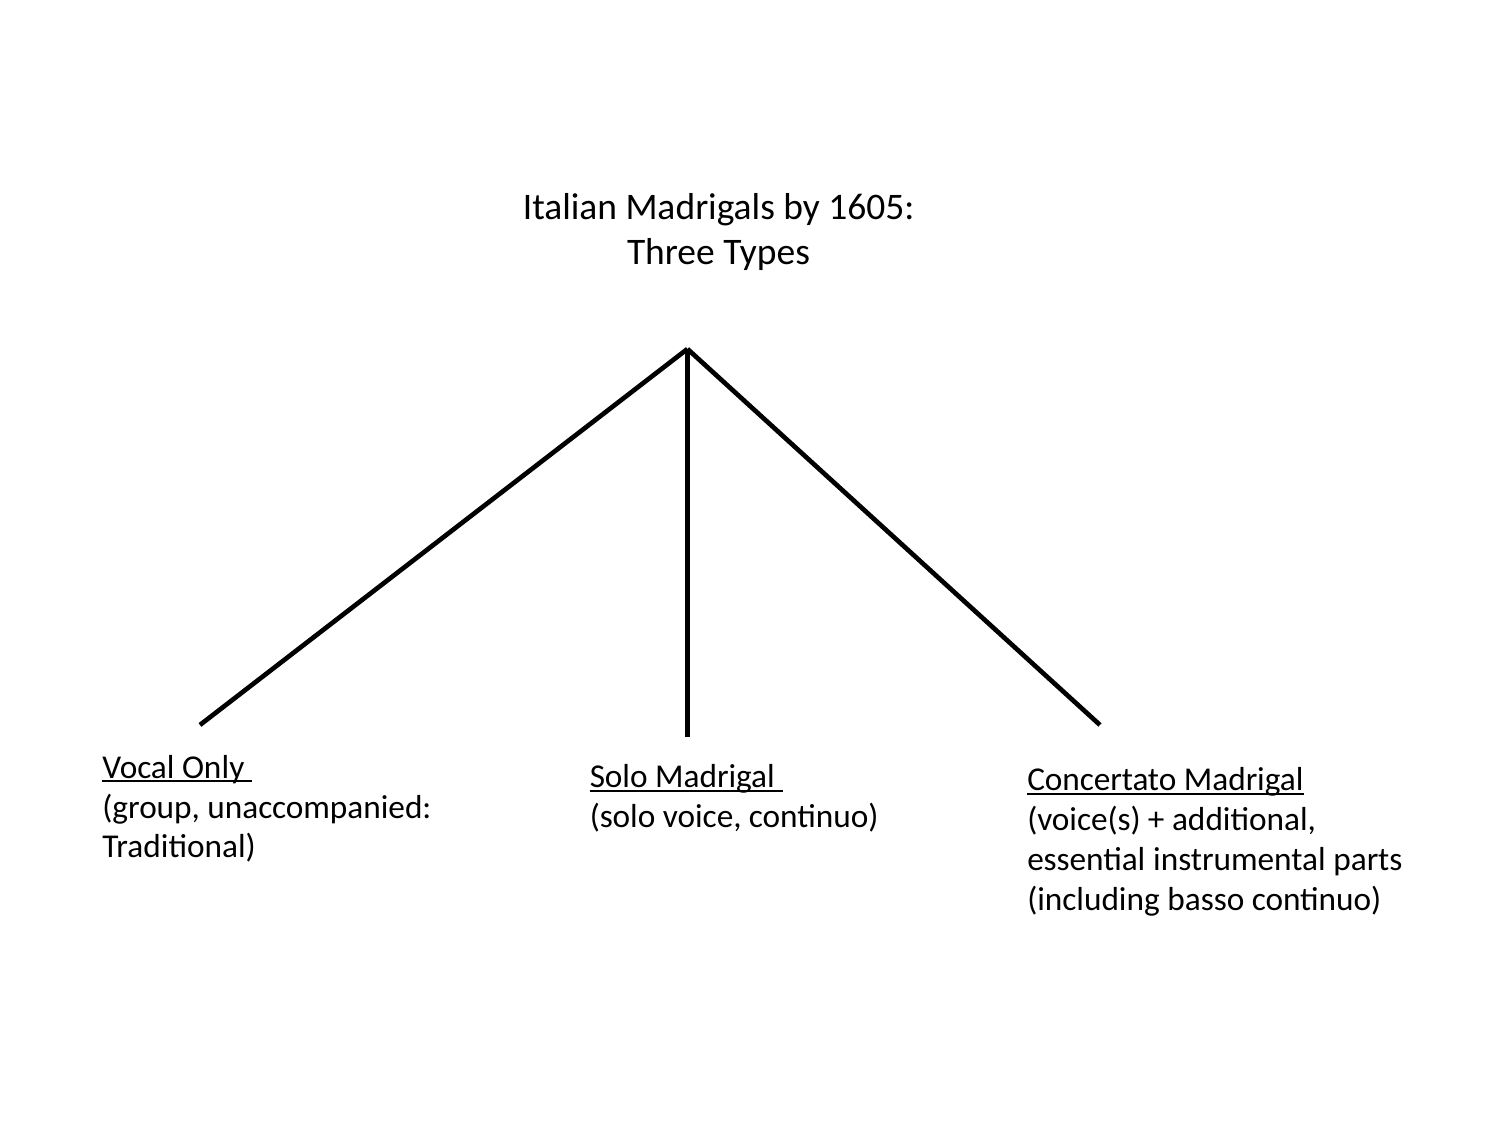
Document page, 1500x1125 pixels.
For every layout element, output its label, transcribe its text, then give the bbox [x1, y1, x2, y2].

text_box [687, 348, 1101, 726]
text_box Italian Madrigals by 1605: Three Types [474, 174, 963, 280]
text_box Concertato Madrigal (voice(s) + additional, essential instrumental parts (including basso continuo) [1012, 749, 1438, 925]
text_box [199, 348, 685, 726]
text_box Vocal Only (group, unaccompanied: Traditional) [87, 737, 475, 872]
text_box Solo Madrigal (solo voice, continuo) [575, 747, 925, 842]
